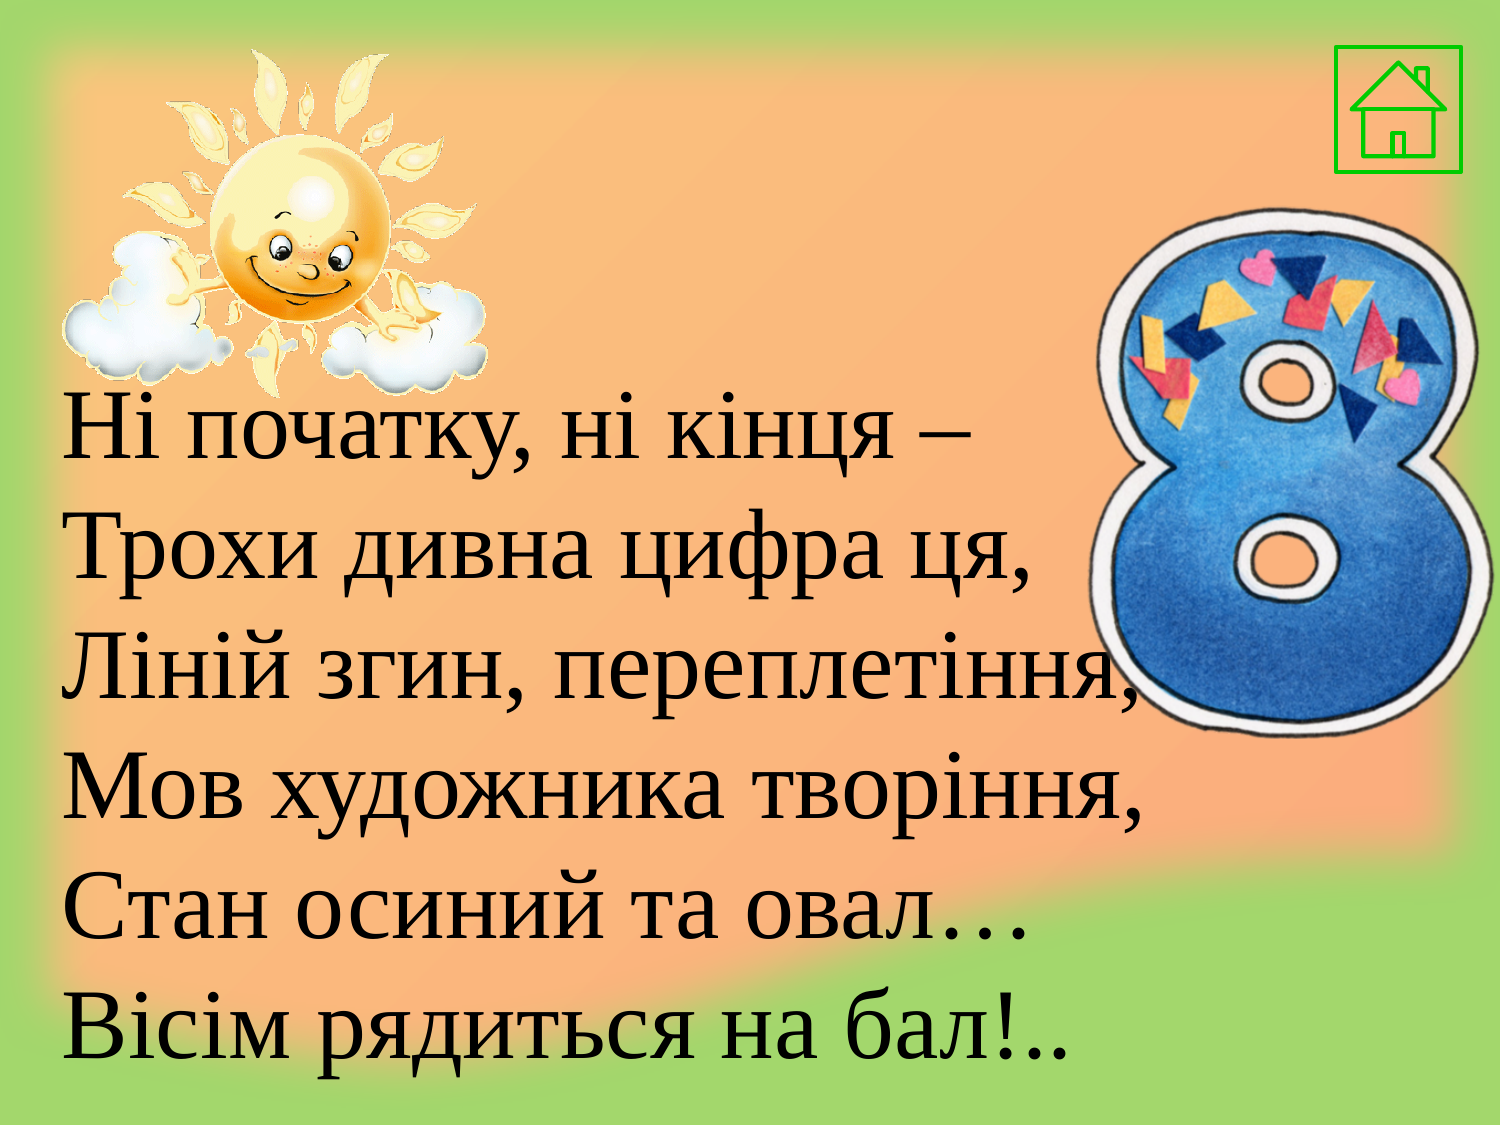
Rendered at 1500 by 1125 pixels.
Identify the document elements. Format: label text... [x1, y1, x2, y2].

picture [62, 49, 488, 351]
text_box [1334, 45, 1463, 174]
picture [1072, 198, 1500, 739]
text_box Ні початку, ні кінця – Трохи дивна цифра ця, Ліній згин, переплетіння, Мов художника творіння, Стан осиний та овал… Вісім рядиться на бал!.. [46, 351, 1442, 1086]
